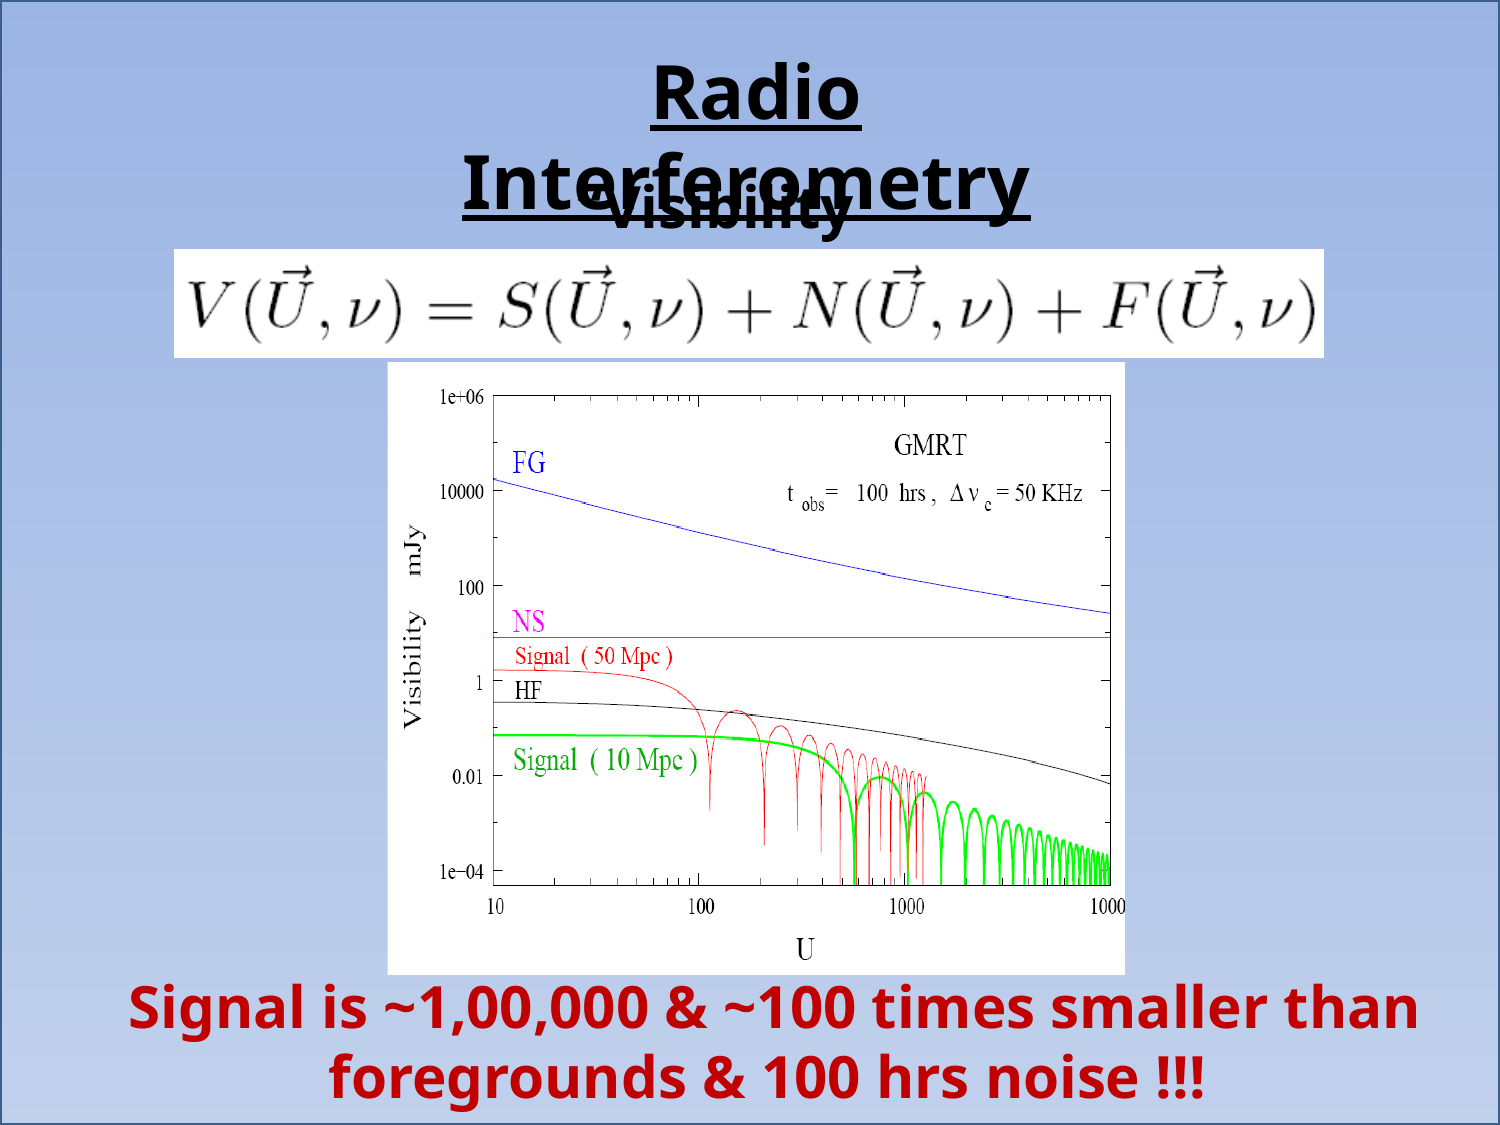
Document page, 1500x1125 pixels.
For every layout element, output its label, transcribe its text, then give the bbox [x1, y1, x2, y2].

text_box Radio Interferometry [349, 37, 1163, 233]
picture [174, 249, 1324, 358]
text_box Signal is ~1,00,000 & ~100 times smaller than foregrounds & 100 hrs noise !!! [75, 962, 1475, 1118]
picture [387, 362, 1126, 976]
text_box [0, 0, 1500, 1125]
text_box “Visibility” [562, 162, 888, 248]
